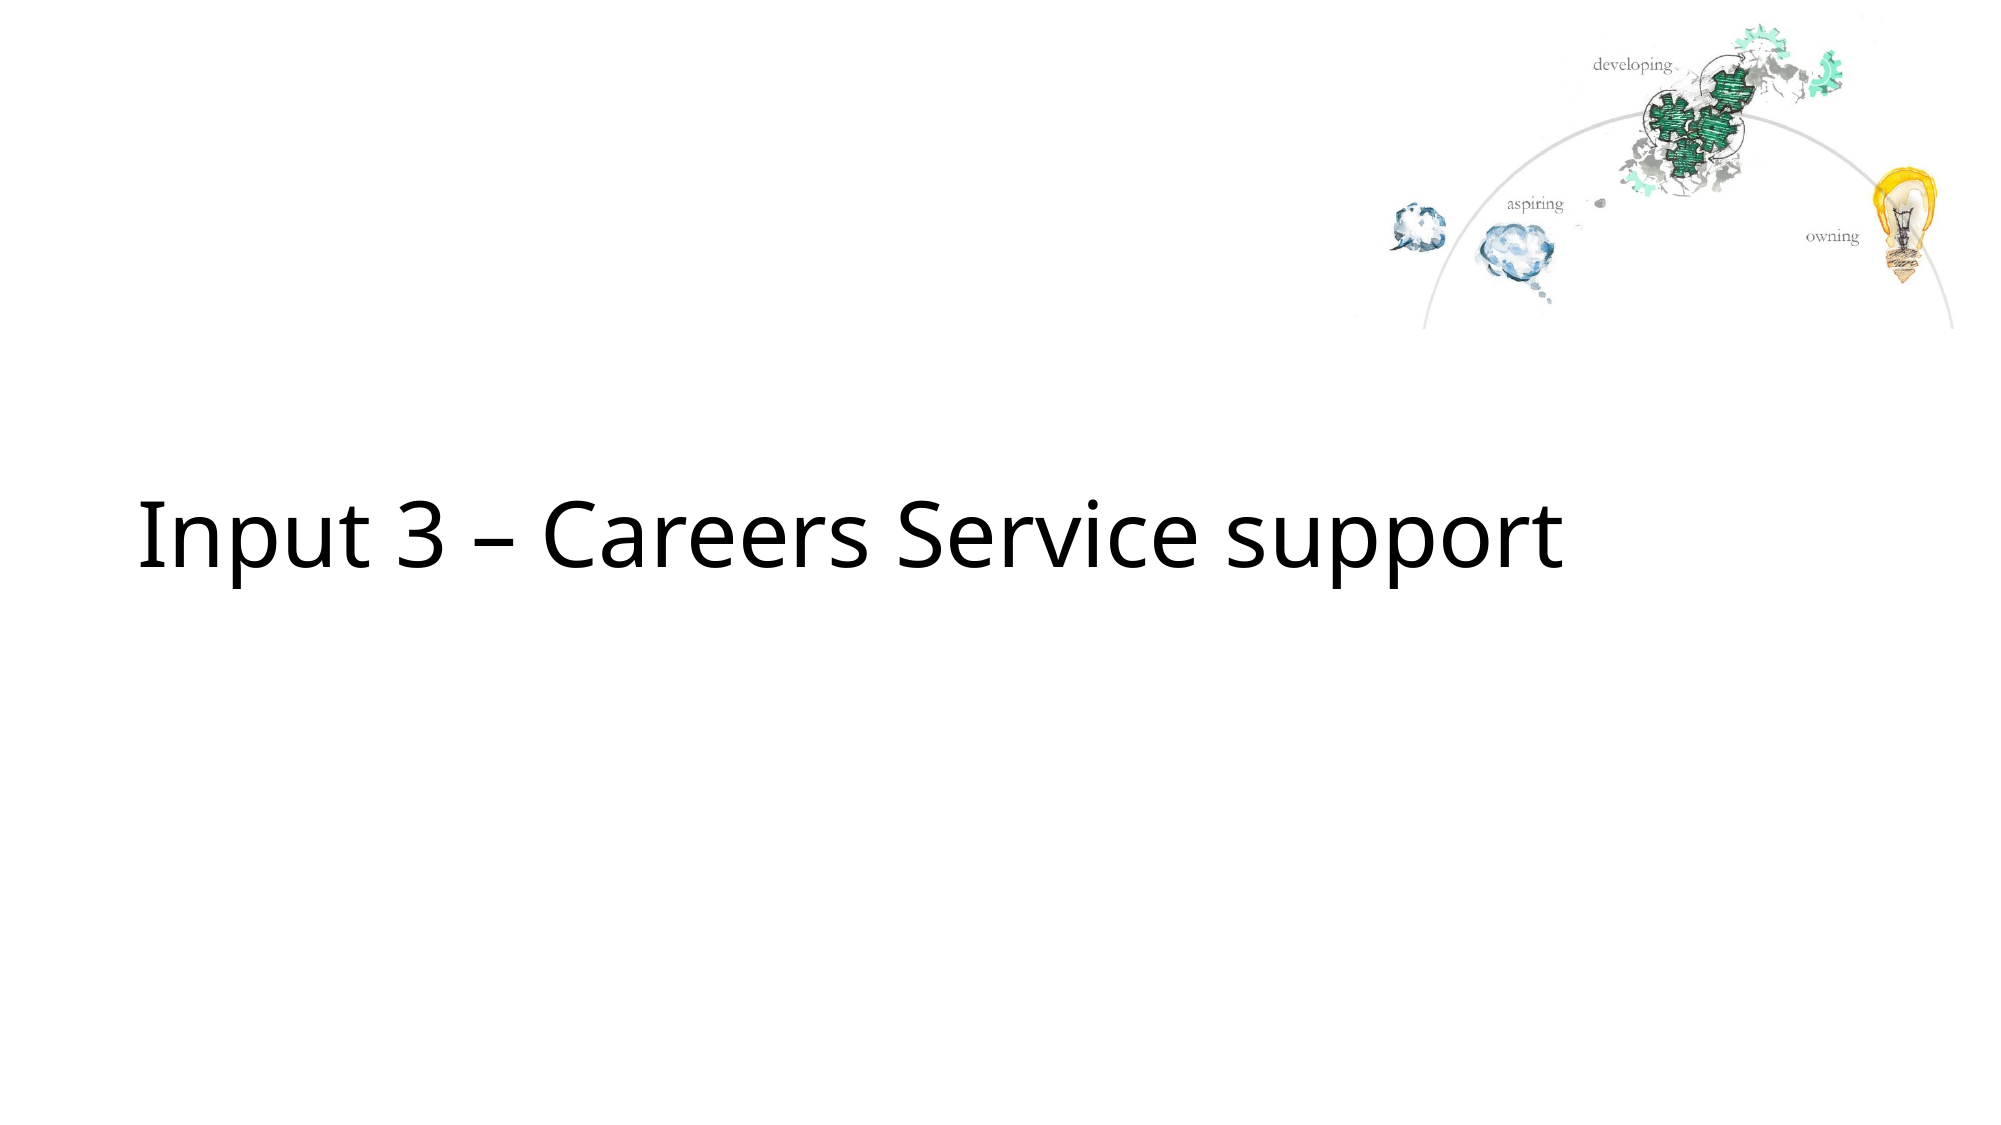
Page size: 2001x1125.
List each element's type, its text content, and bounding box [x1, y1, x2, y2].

title Input 3 – Careers Service support [122, 428, 1848, 647]
picture [1349, 0, 2000, 329]
